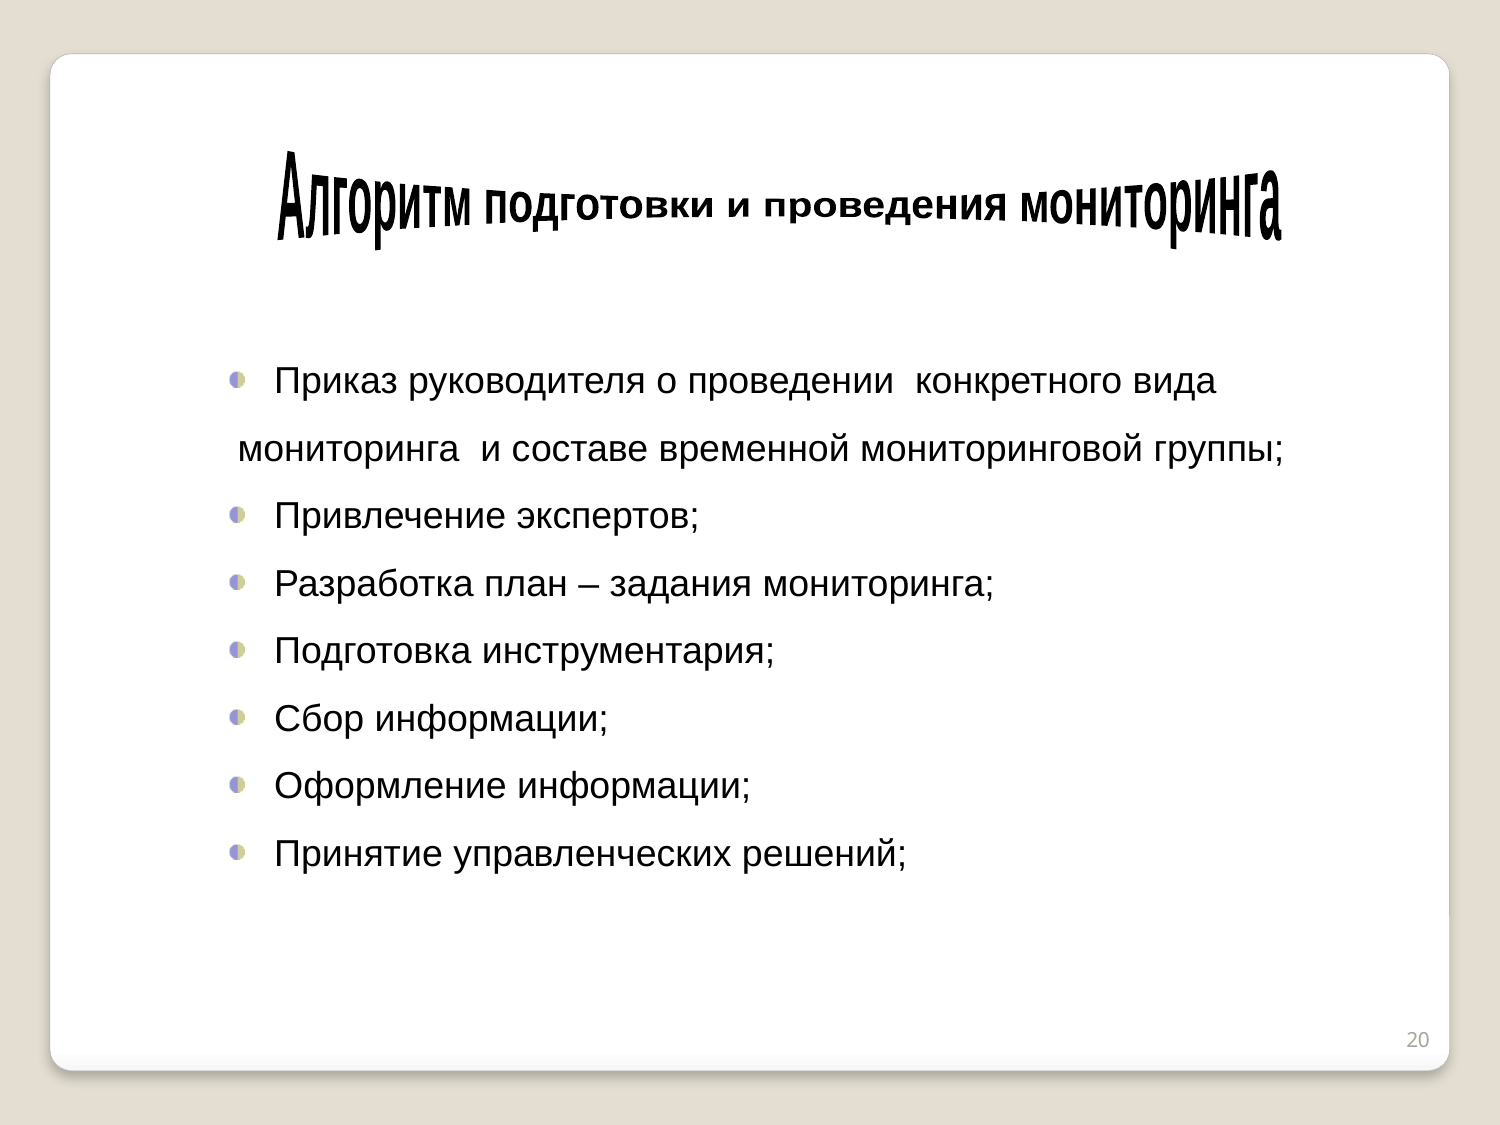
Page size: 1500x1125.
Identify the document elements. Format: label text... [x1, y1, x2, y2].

picture [227, 774, 245, 793]
text_box Приказ руководителя о проведении конкретного вида мониторинга и составе временной мониторинговой группы; Привлечение экспертов; Разработка план – задания мониторинга; Подготовка инструментария; Сбор информации; Оформление информации; Принятие управленческих решений; [212, 326, 1301, 881]
picture [227, 639, 245, 658]
picture [227, 369, 245, 388]
picture [227, 707, 245, 725]
picture [227, 842, 245, 860]
picture [227, 504, 245, 523]
picture [227, 572, 245, 590]
slide_number 20 [1369, 1002, 1445, 1063]
